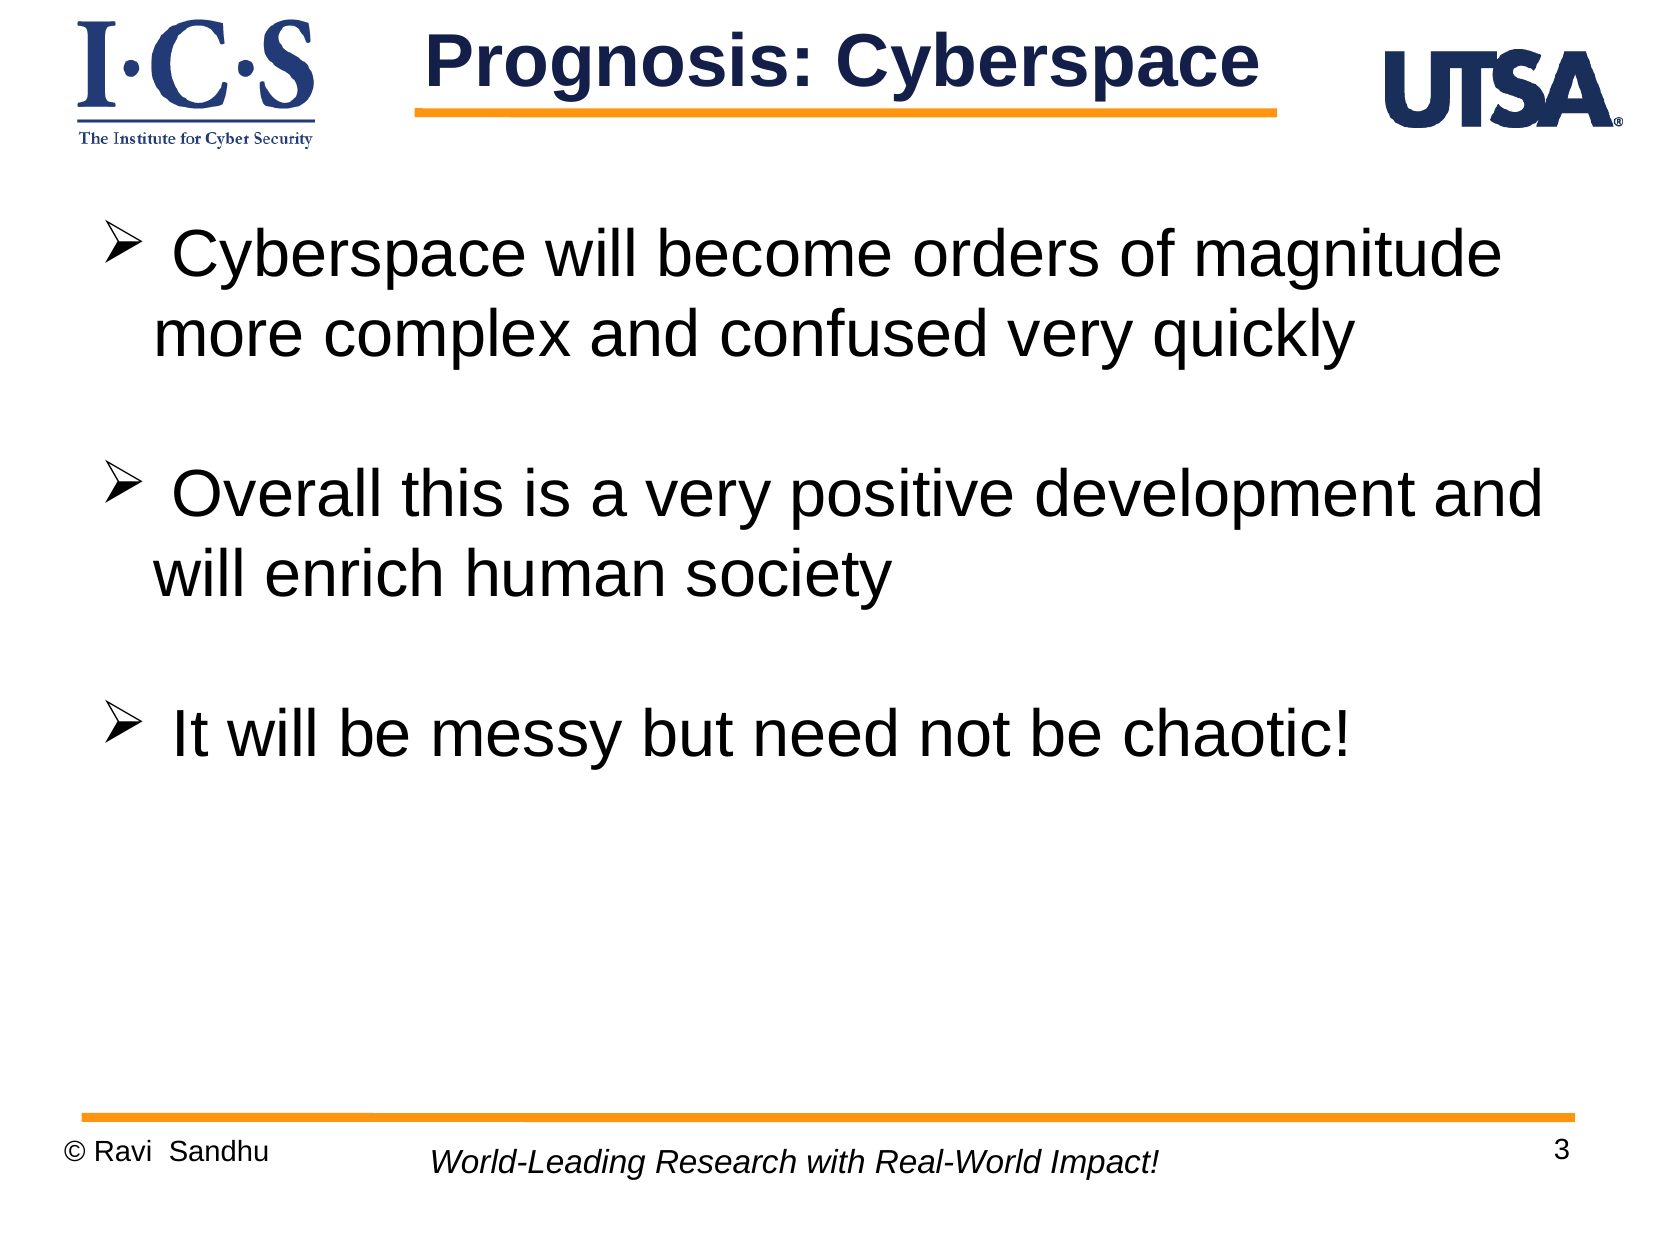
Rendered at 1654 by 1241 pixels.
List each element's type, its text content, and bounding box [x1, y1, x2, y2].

text_box © Ravi Sandhu [64, 1132, 450, 1218]
text_box World-Leading Research with Real-World Impact! [414, 1132, 1176, 1188]
list Cyberspace will become orders of magnitude more complex and confused very quickly Overall this is a very positive development and will enrich human society It will be messy but need not be chaotic! [82, 209, 1571, 1169]
text_box 3 [1185, 1129, 1571, 1215]
picture [73, 0, 317, 151]
text_box Prognosis: Cyberspace [360, 0, 1326, 113]
picture [1385, 49, 1623, 128]
